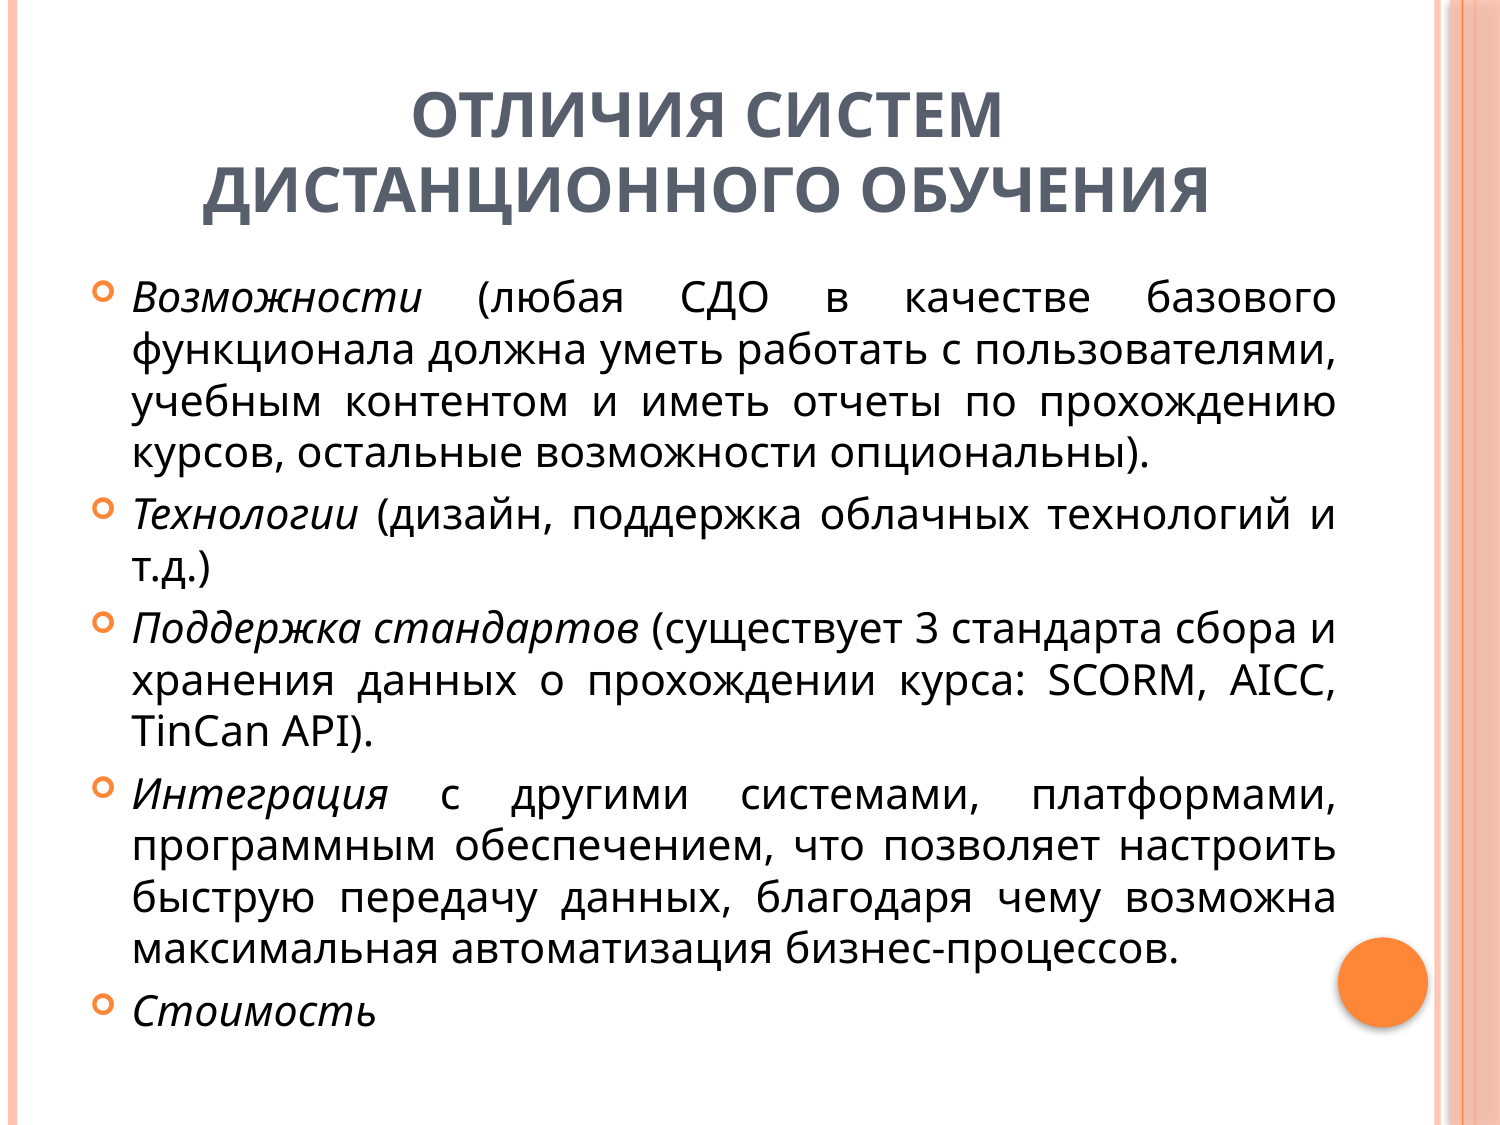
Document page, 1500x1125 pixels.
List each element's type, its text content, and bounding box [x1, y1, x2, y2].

title Отличия систем дистанционного обучения [75, 45, 1341, 233]
list Возможности (любая СДО в качестве базового функционала должна уметь работать с пользователями, учебным контентом и иметь отчеты по прохождению курсов, остальные возможности опциональны). Технологии (дизайн, поддержка облачных технологий и т.д.) Поддержка стандартов (существует 3 стандарта сбора и хранения данных о прохождении курса: SCORM, AICC, TinCan API). Интеграция с другими системами, платформами, программным обеспечением, что позволяет настроить быструю передачу данных, благодаря чему возможна максимальная автоматизация бизнес-процессов. Стоимость [75, 262, 1353, 1062]
